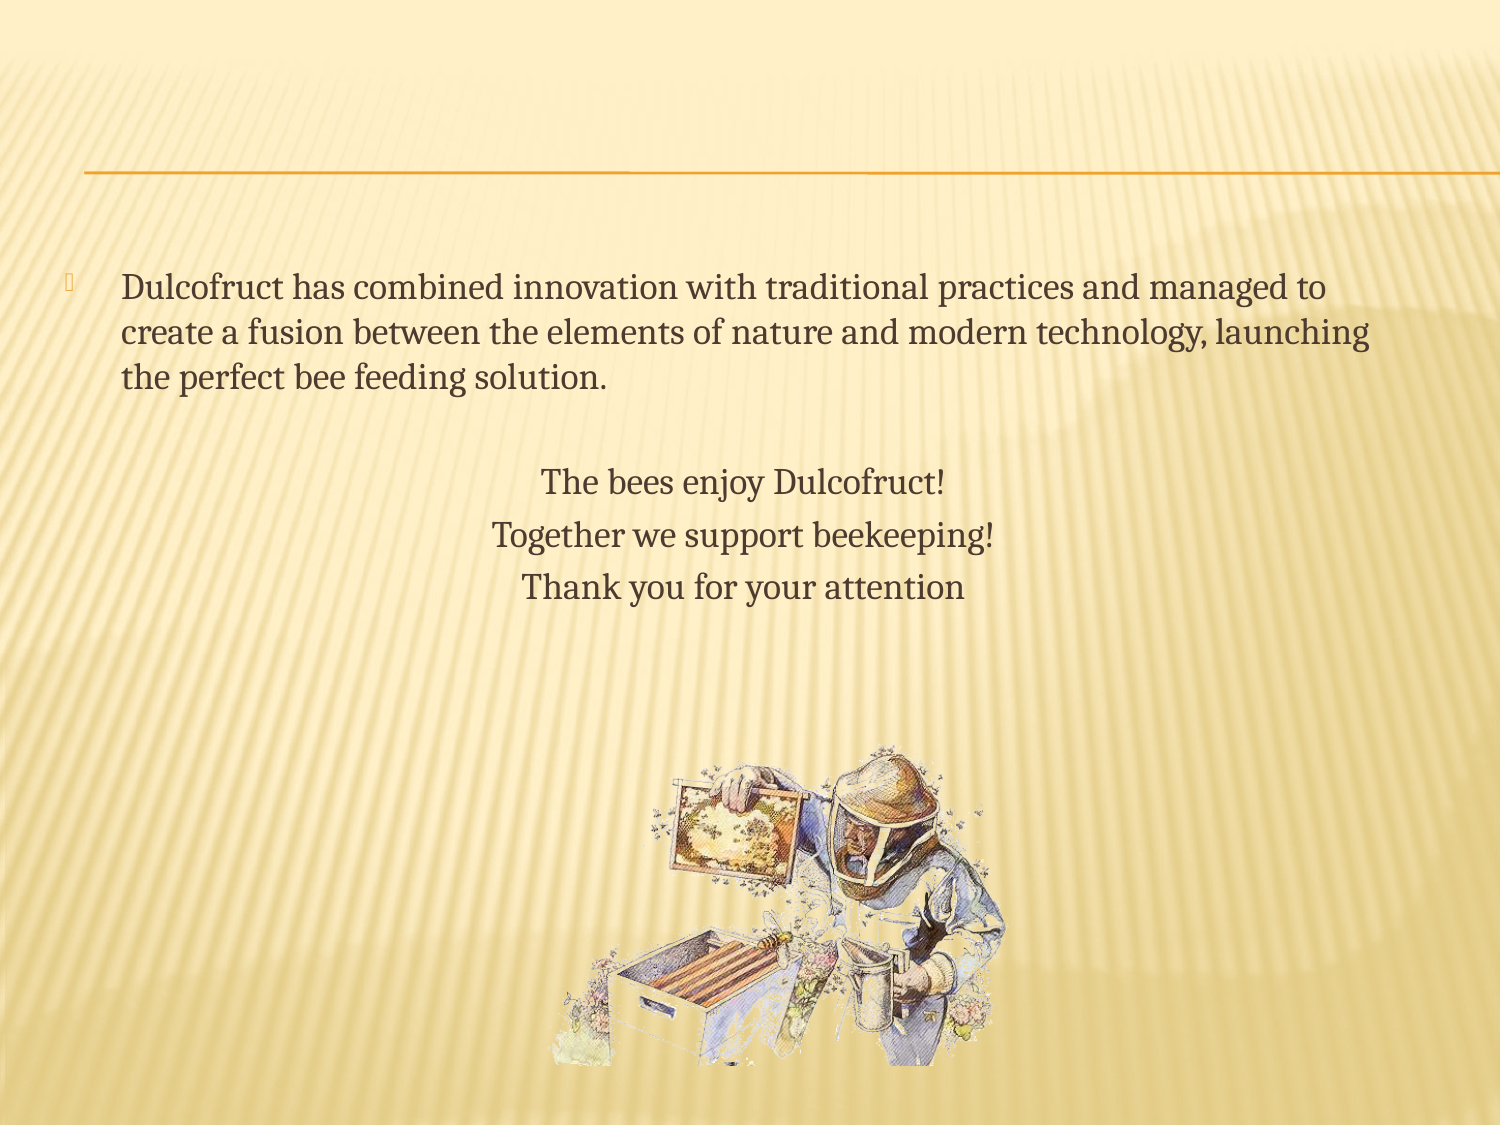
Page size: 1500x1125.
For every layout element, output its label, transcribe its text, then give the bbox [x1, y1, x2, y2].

list Dulcofruct has combined innovation with traditional practices and managed to create a fusion between the elements of nature and modern technology, launching the perfect bee feeding solution. The bees enjoy Dulcofruct! Together we support beekeeping! Thank you for your attention [50, 254, 1438, 700]
picture [537, 737, 1011, 1066]
